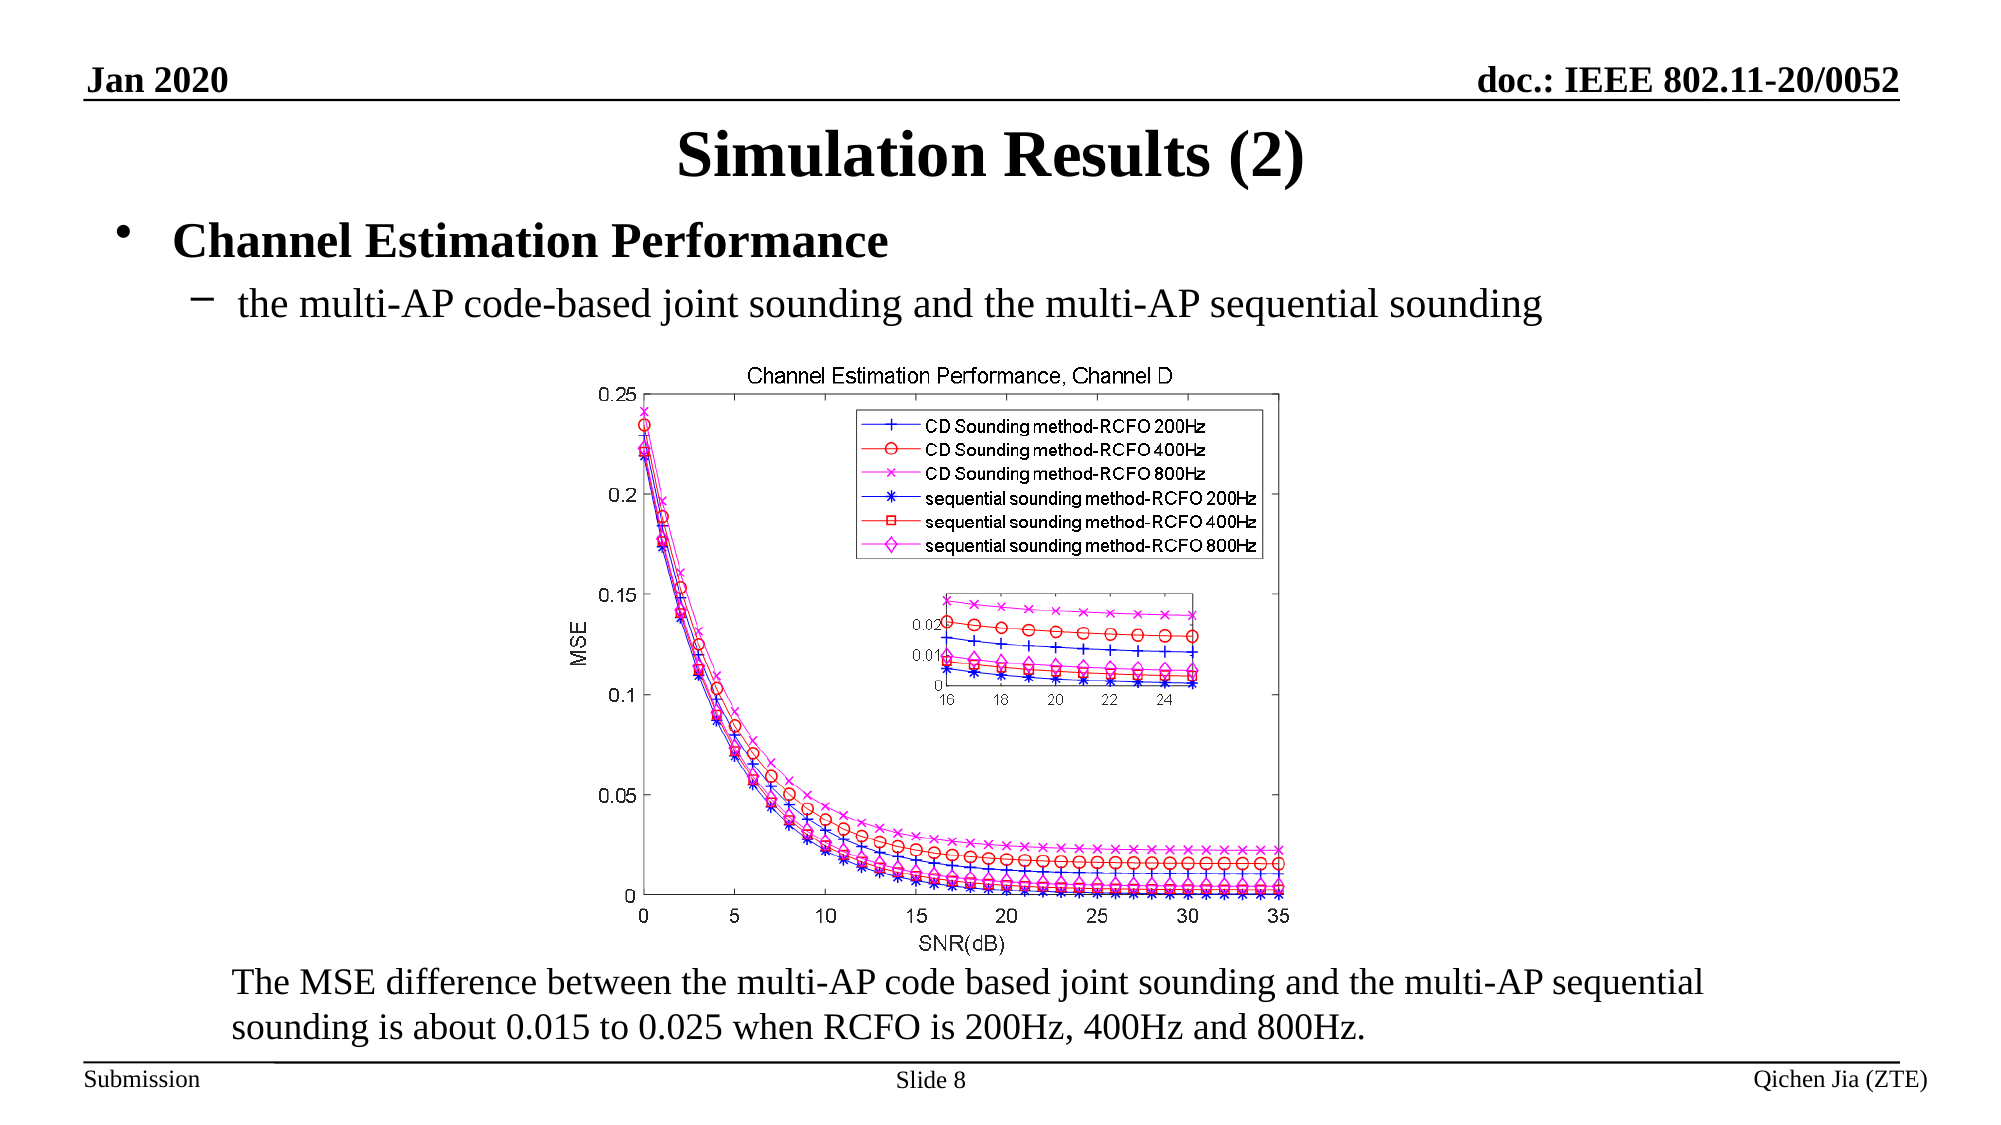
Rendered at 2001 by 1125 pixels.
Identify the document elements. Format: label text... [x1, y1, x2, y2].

text_box Channel Estimation Performance the multi-AP code-based joint sounding and the multi-AP sequential sounding [100, 199, 1860, 349]
title Simulation Results (2) [83, 75, 1900, 225]
list The MSE difference between the multi-AP code based joint sounding and the multi-AP sequential sounding is about 0.015 to 0.025 when RCFO is 200Hz, 400Hz and 800Hz. [216, 892, 1784, 1075]
picture [537, 348, 1355, 962]
